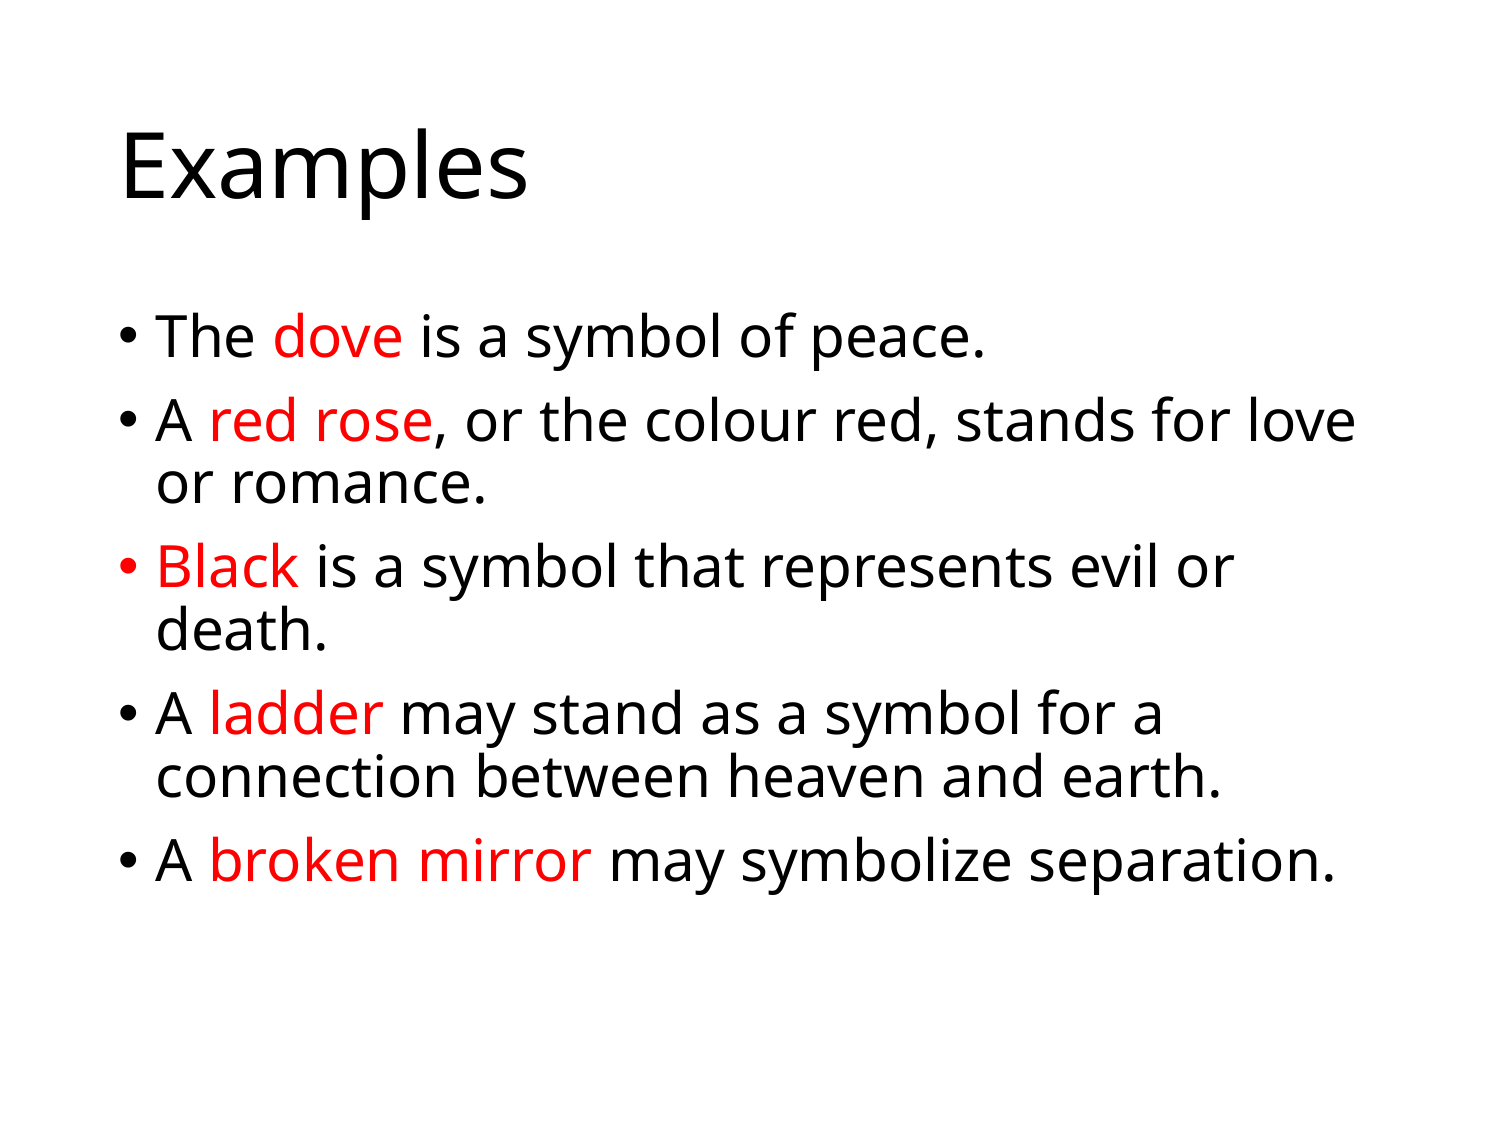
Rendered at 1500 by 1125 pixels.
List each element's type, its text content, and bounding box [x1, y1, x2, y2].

title Examples [103, 59, 1397, 278]
list The dove is a symbol of peace. A red rose, or the colour red, stands for love or romance. Black is a symbol that represents evil or death. A ladder may stand as a symbol for a connection between heaven and earth. A broken mirror may symbolize separation. [103, 299, 1397, 1014]
